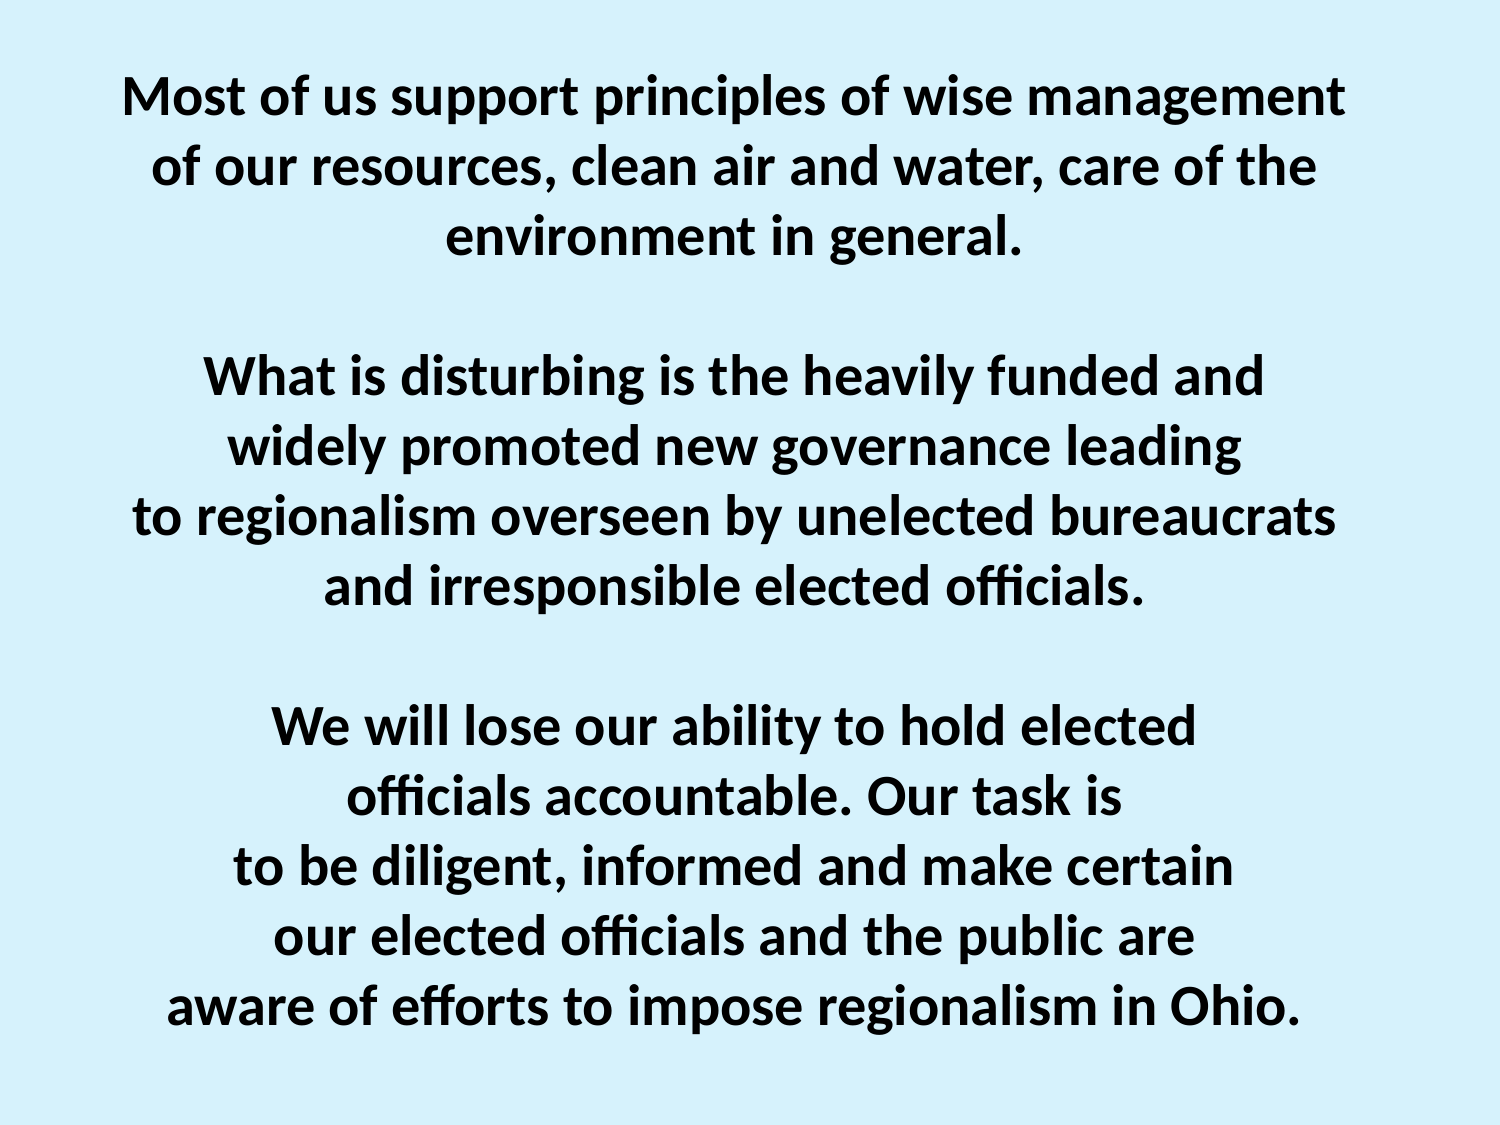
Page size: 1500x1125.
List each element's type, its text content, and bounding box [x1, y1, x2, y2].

text_box Most of us support principles of wise management of our resources, clean air and water, care of the environment in general. What is disturbing is the heavily funded and widely promoted new governance leading to regionalism overseen by unelected bureaucrats and irresponsible elected officials. We will lose our ability to hold elected officials accountable. Our task is to be diligent, informed and make certain our elected officials and the public are aware of efforts to impose regionalism in Ohio. [106, 49, 1363, 1045]
